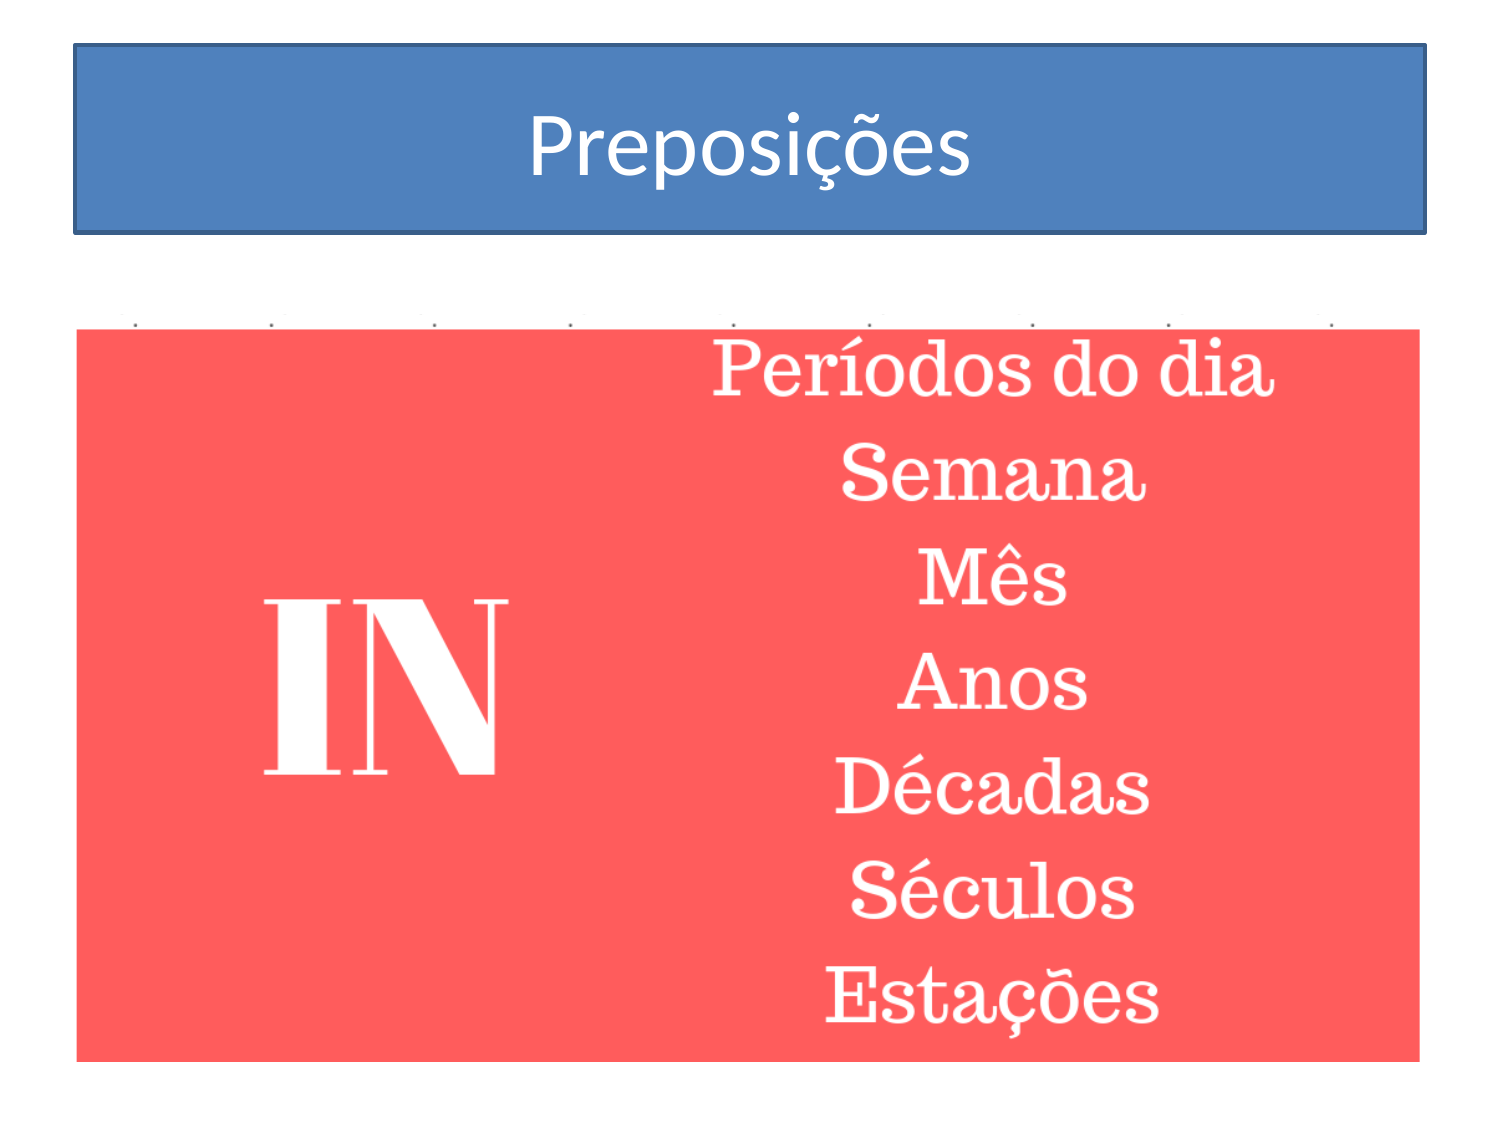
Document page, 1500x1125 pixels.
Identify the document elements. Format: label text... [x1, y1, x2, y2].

title Preposições [75, 45, 1425, 233]
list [76, 314, 1420, 1062]
